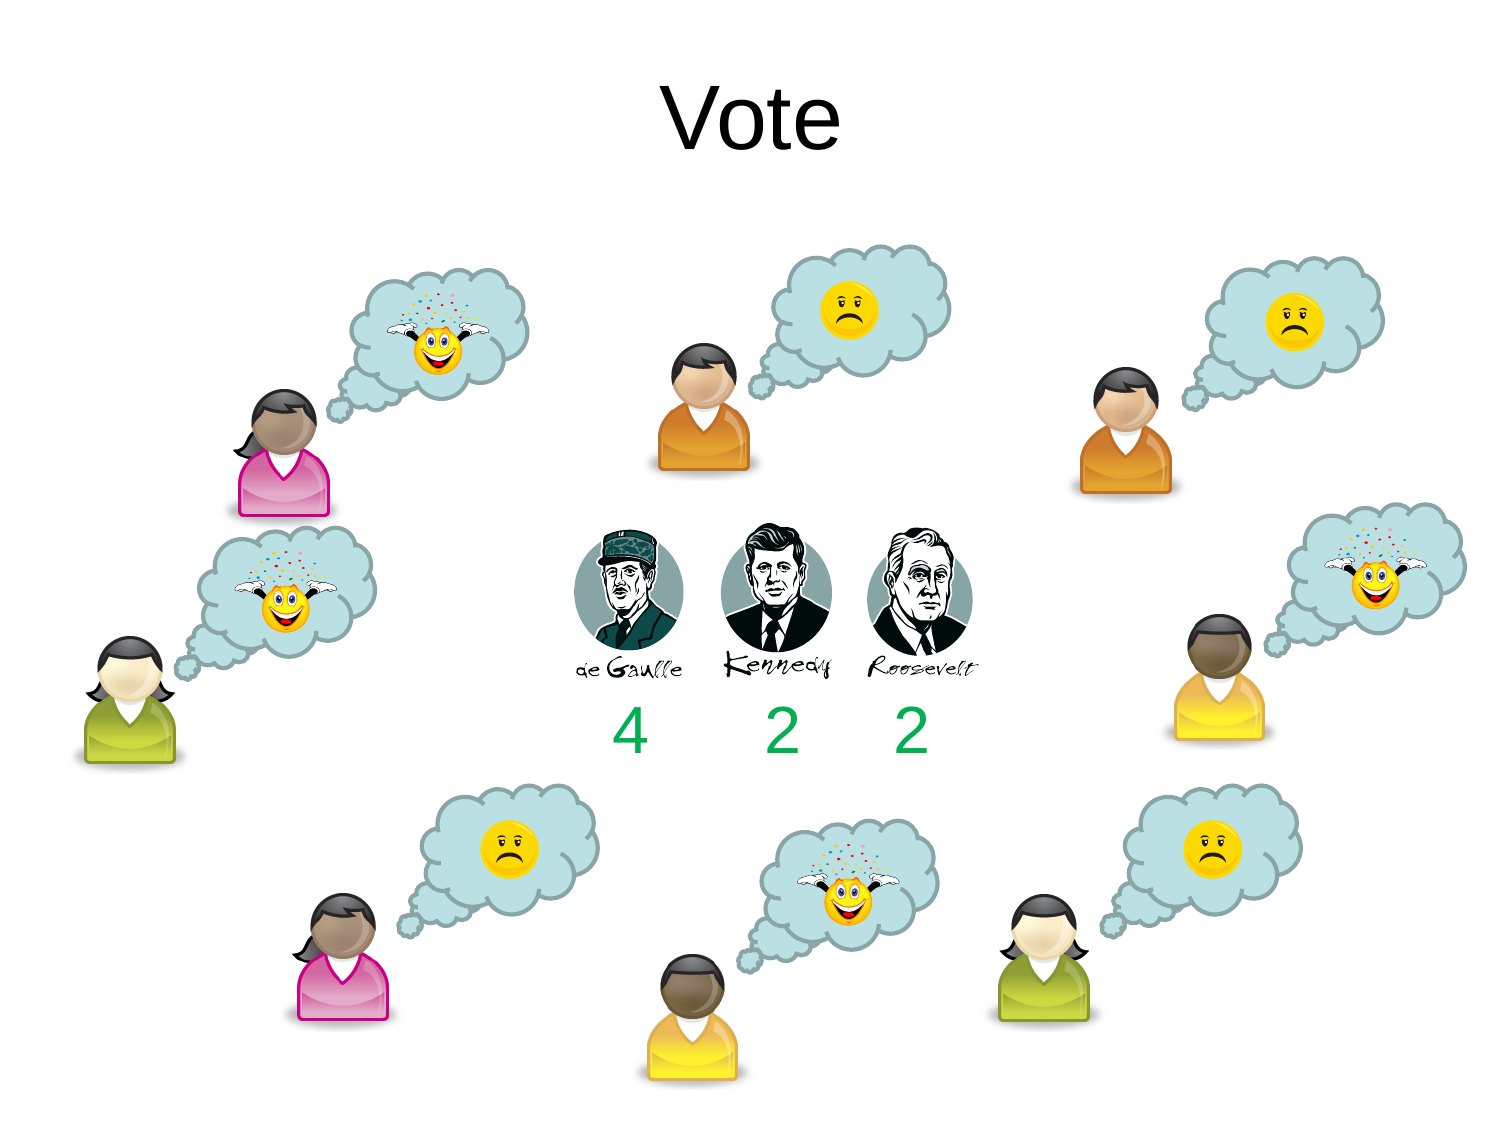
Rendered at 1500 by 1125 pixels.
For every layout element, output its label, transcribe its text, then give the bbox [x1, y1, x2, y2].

picture [269, 973, 411, 1032]
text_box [597, 679, 946, 776]
picture [972, 973, 1114, 1032]
picture [58, 632, 175, 774]
picture [620, 973, 762, 1091]
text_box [175, 245, 1465, 973]
text_box Vote [76, 0, 1427, 225]
